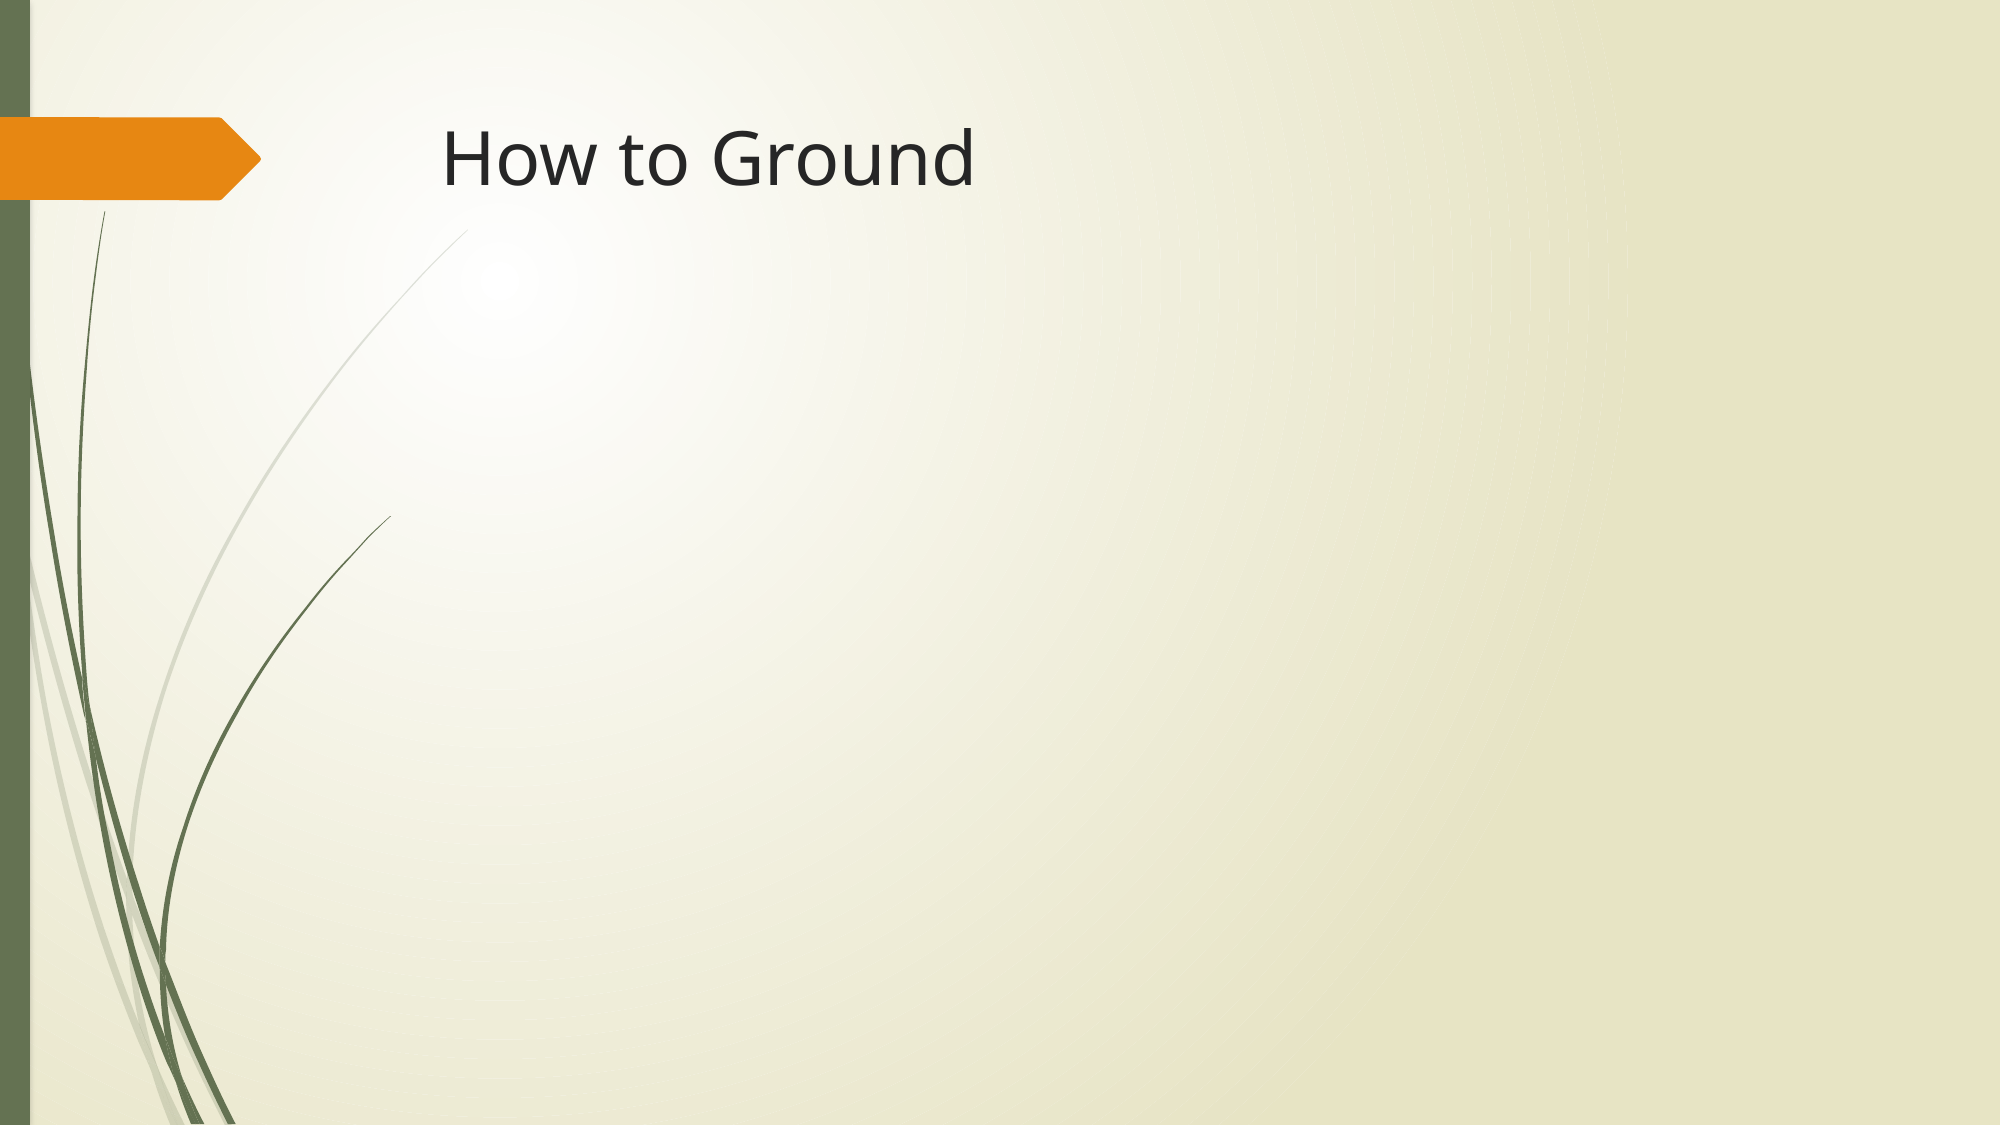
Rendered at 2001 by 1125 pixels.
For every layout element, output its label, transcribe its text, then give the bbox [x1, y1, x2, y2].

title How to Ground [425, 102, 1888, 313]
